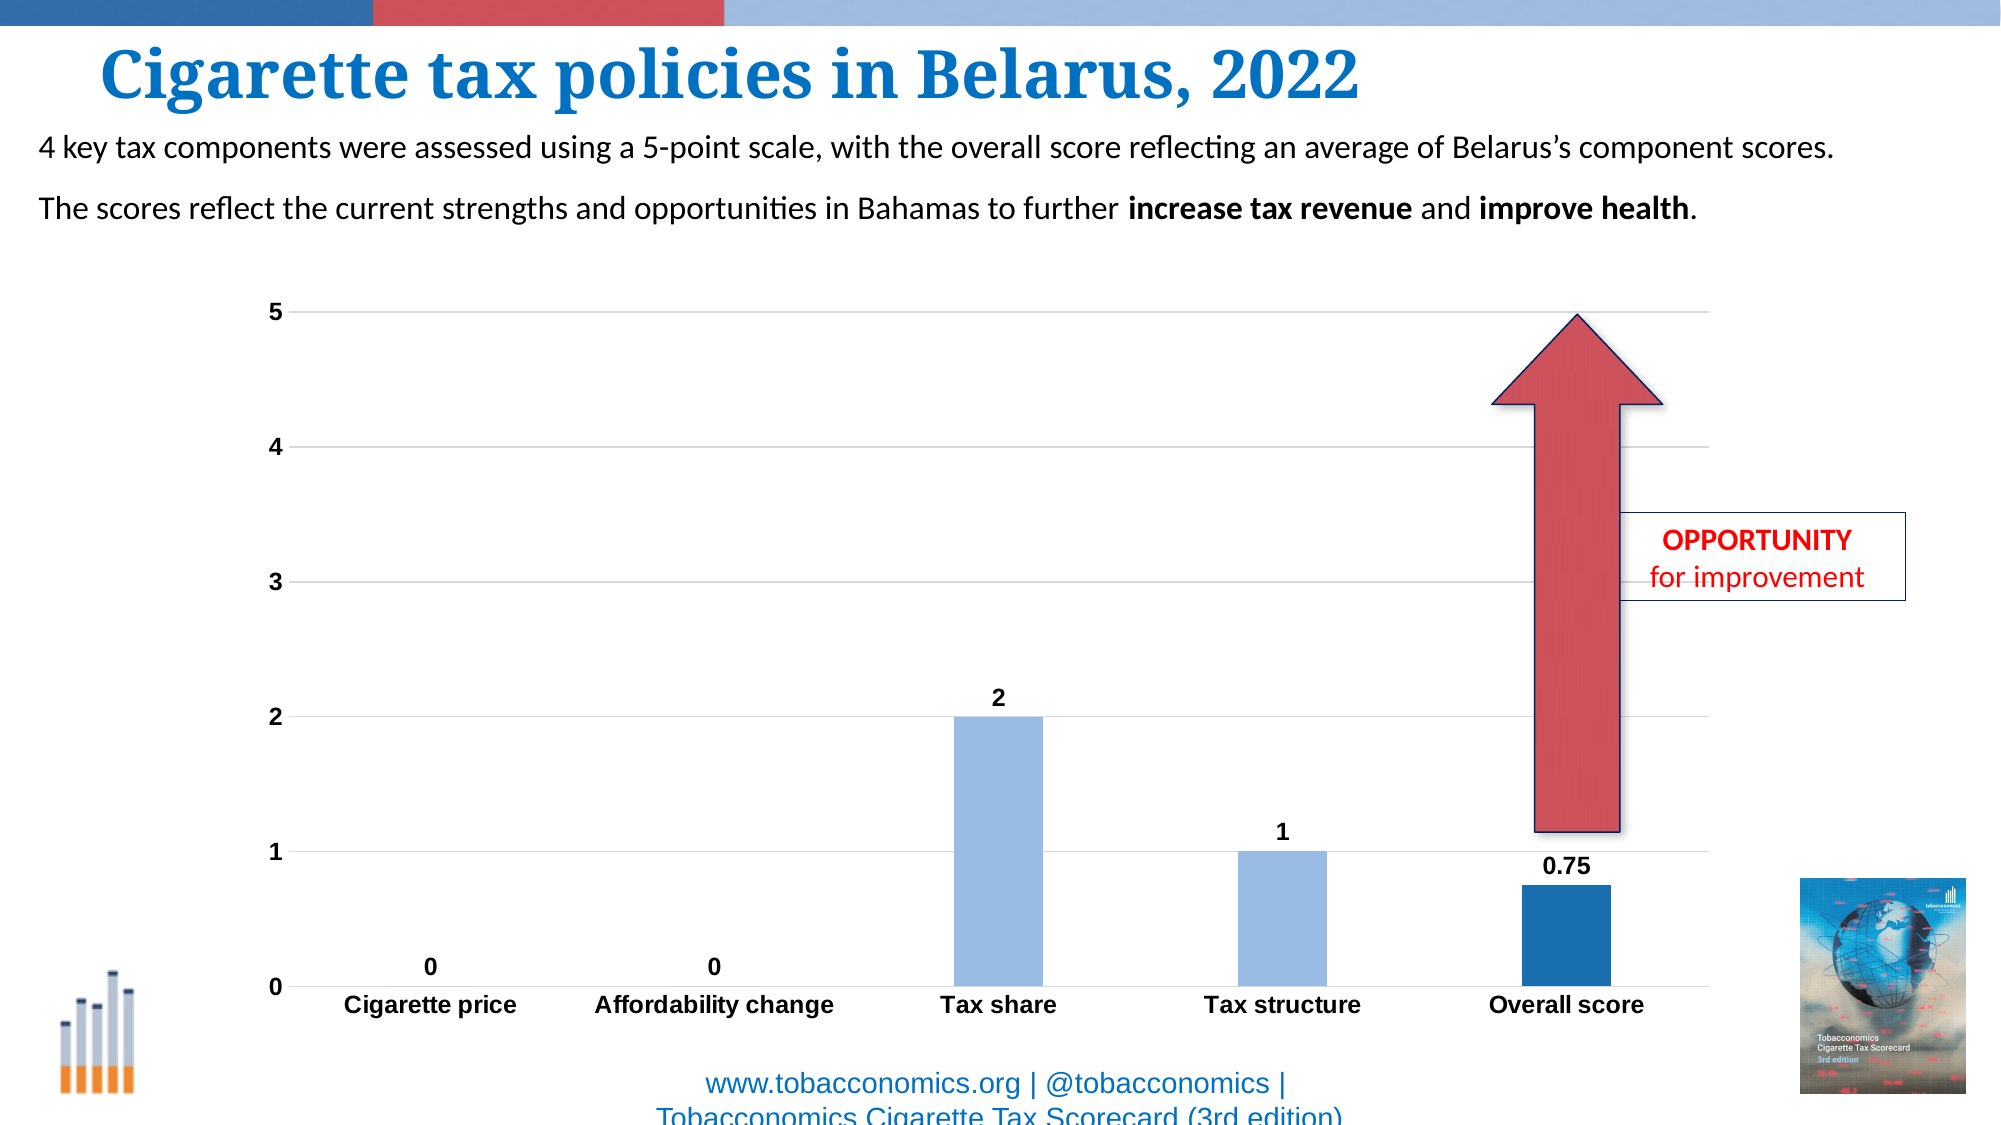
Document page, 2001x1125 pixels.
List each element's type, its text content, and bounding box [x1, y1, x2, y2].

chart [238, 283, 1739, 1035]
text_box www.tobacconomics.org | @tobacconomics | Tobacconomics Cigarette Tax Scorecard (3rd edition) [349, 1057, 1651, 1125]
title Cigarette tax policies in Belarus, 2022 [99, 37, 1900, 112]
picture [0, 0, 2000, 26]
text_box OPPORTUNITY for improvement [1745, 512, 1906, 601]
text_box 4 key tax components were assessed using a 5-point scale, with the overall score reflecting an average of Belarus’s component scores. [38, 117, 2000, 159]
picture [1799, 878, 1966, 1094]
text_box The scores reflect the current strengths and opportunities in Bahamas to further increase tax revenue and improve health. [38, 178, 1962, 234]
picture [0, 942, 183, 1125]
